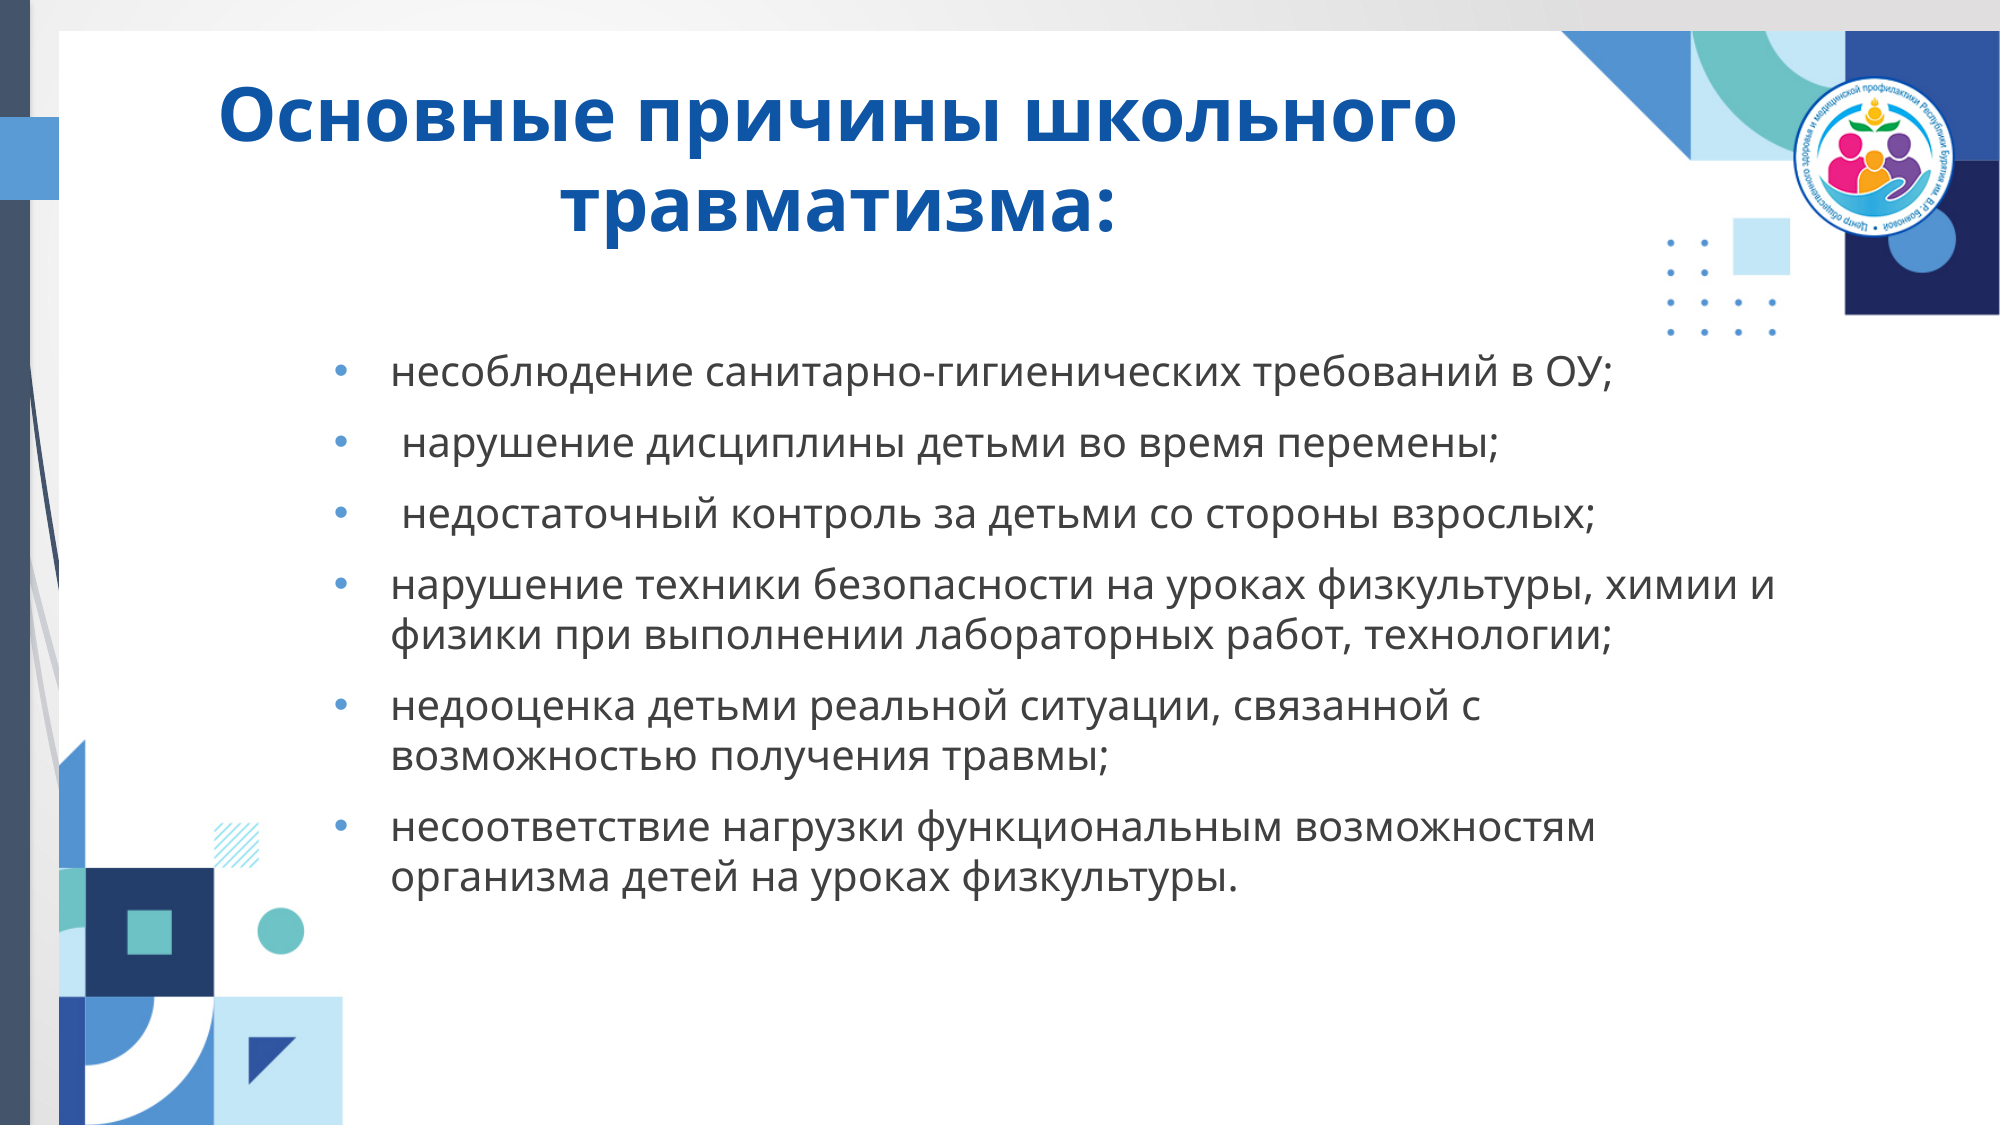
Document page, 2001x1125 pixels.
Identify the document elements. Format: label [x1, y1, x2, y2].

list [58, 31, 2000, 1125]
